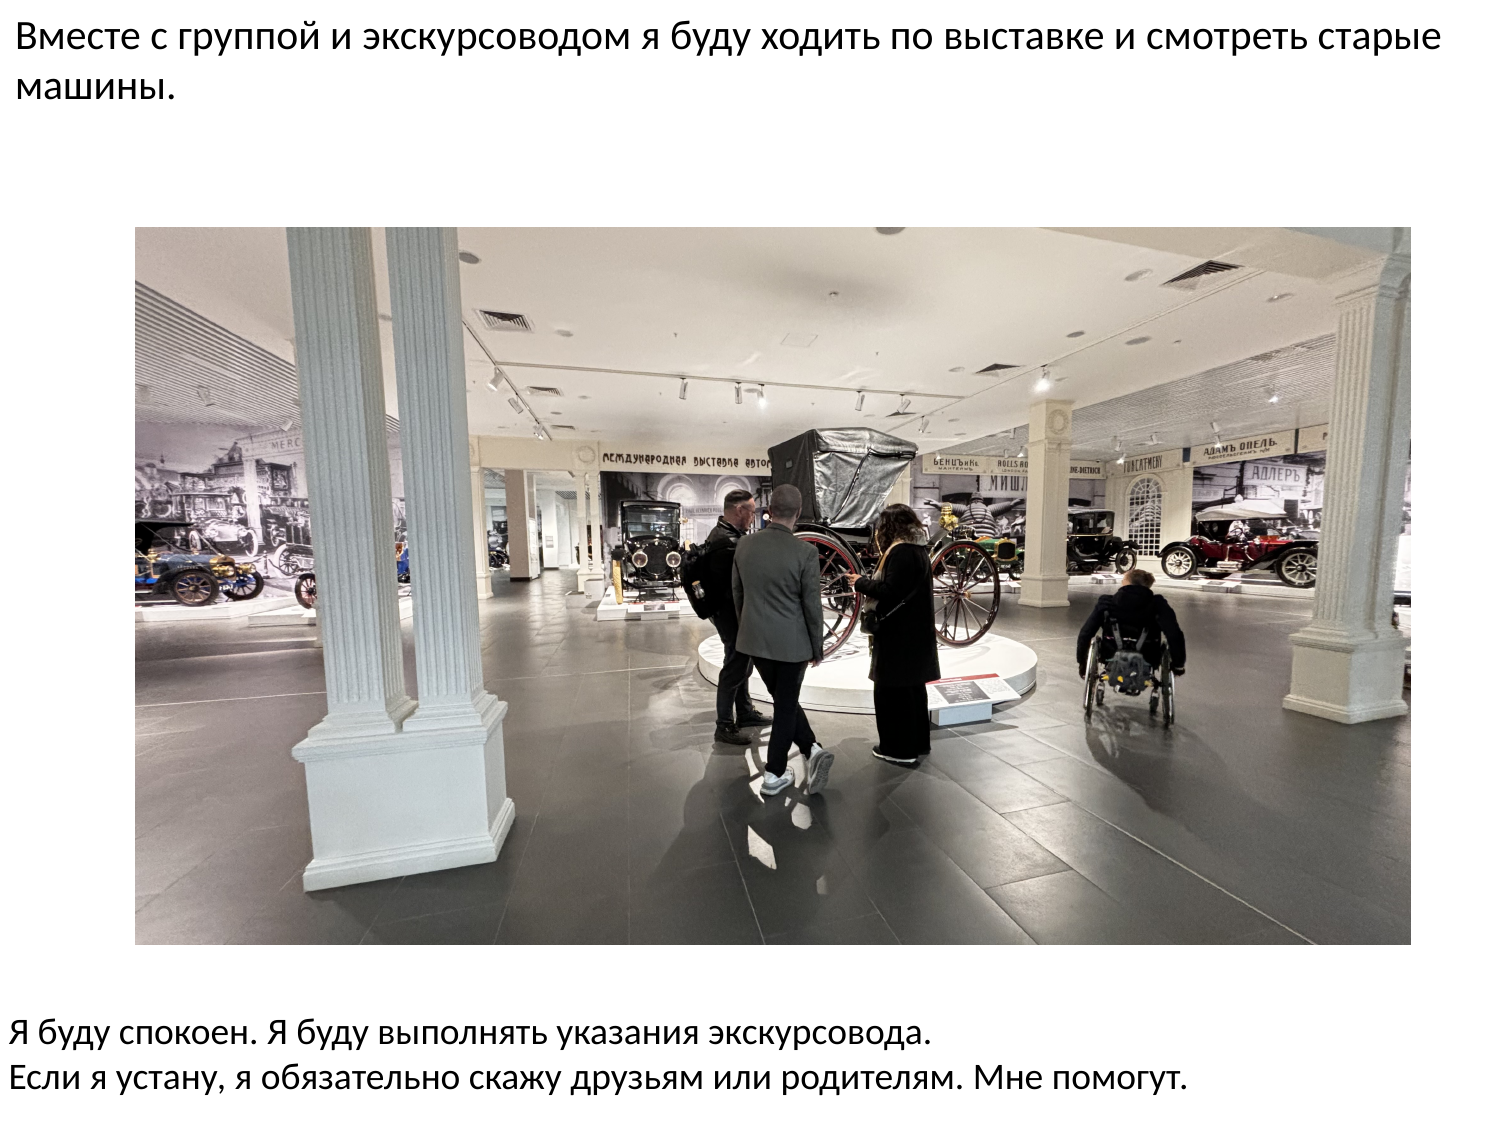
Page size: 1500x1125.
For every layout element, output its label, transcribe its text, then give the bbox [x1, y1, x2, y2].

text_box Я буду спокоен. Я буду выполнять указания экскурсовода. Если я устану, я обязательно скажу друзьям или родителям. Мне помогут. [0, 999, 1494, 1105]
picture [135, 227, 1411, 945]
list Вместе с группой и экскурсоводом я буду ходить по выставке и смотреть старые машины. [0, 0, 1500, 173]
